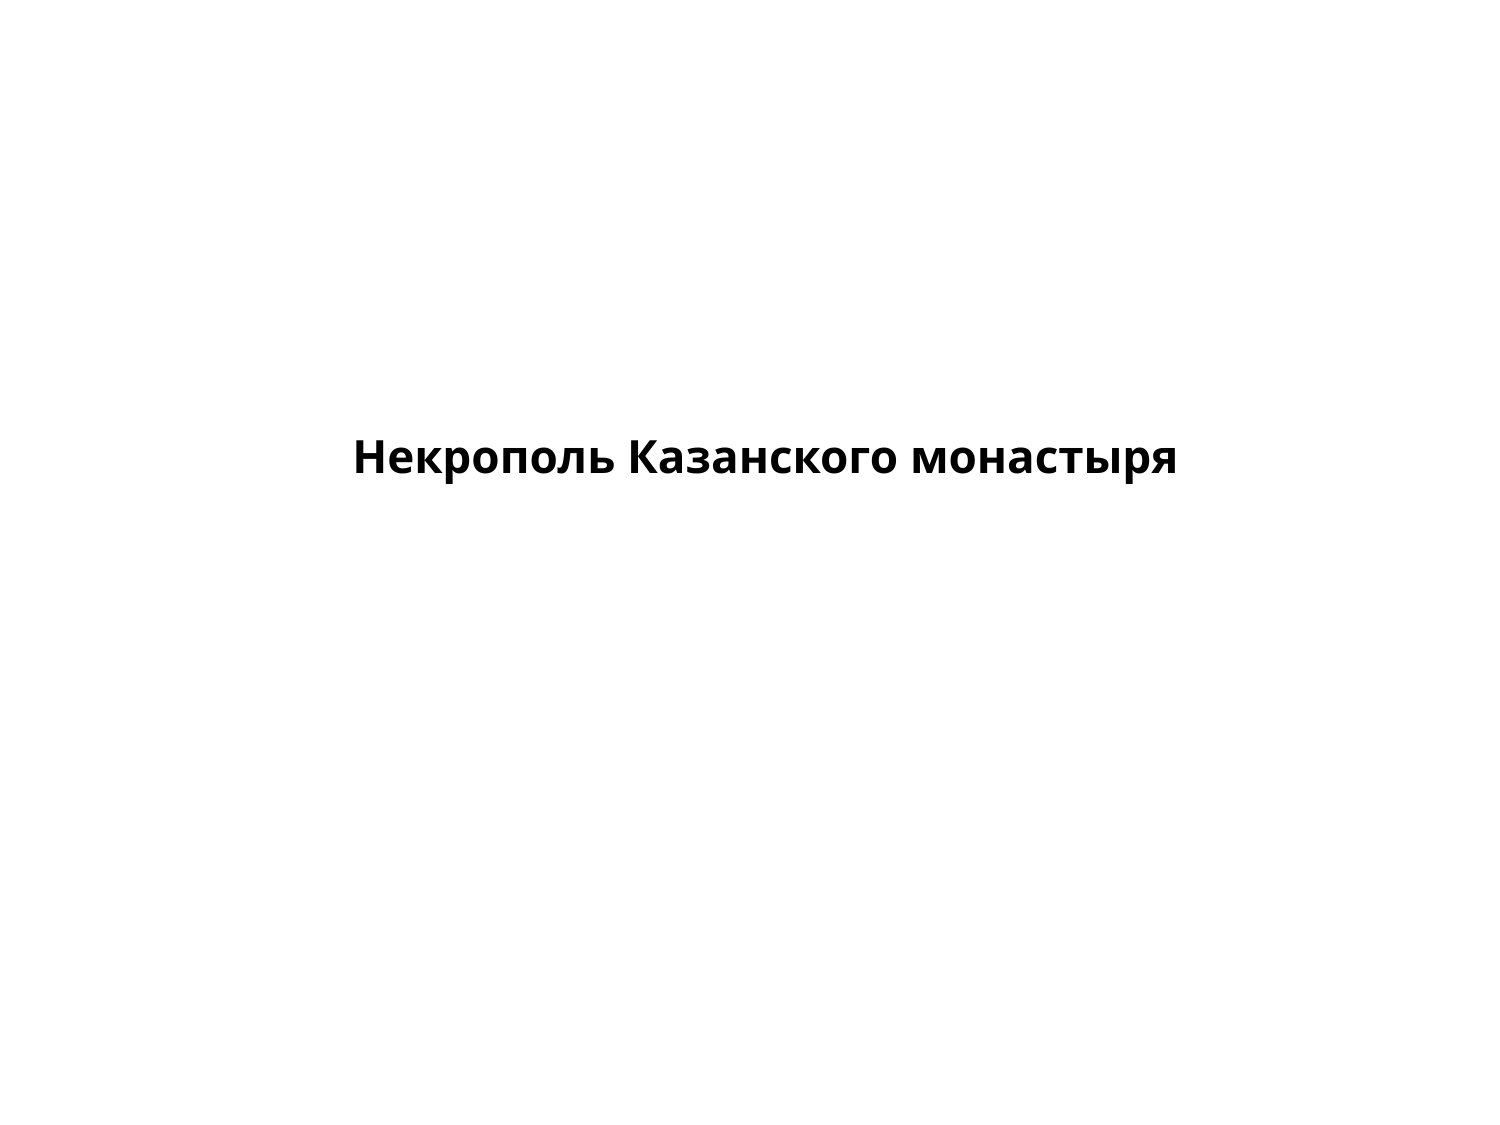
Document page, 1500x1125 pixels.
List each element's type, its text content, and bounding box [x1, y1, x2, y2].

list Некрополь Казанского монастыря [93, 213, 1450, 1125]
